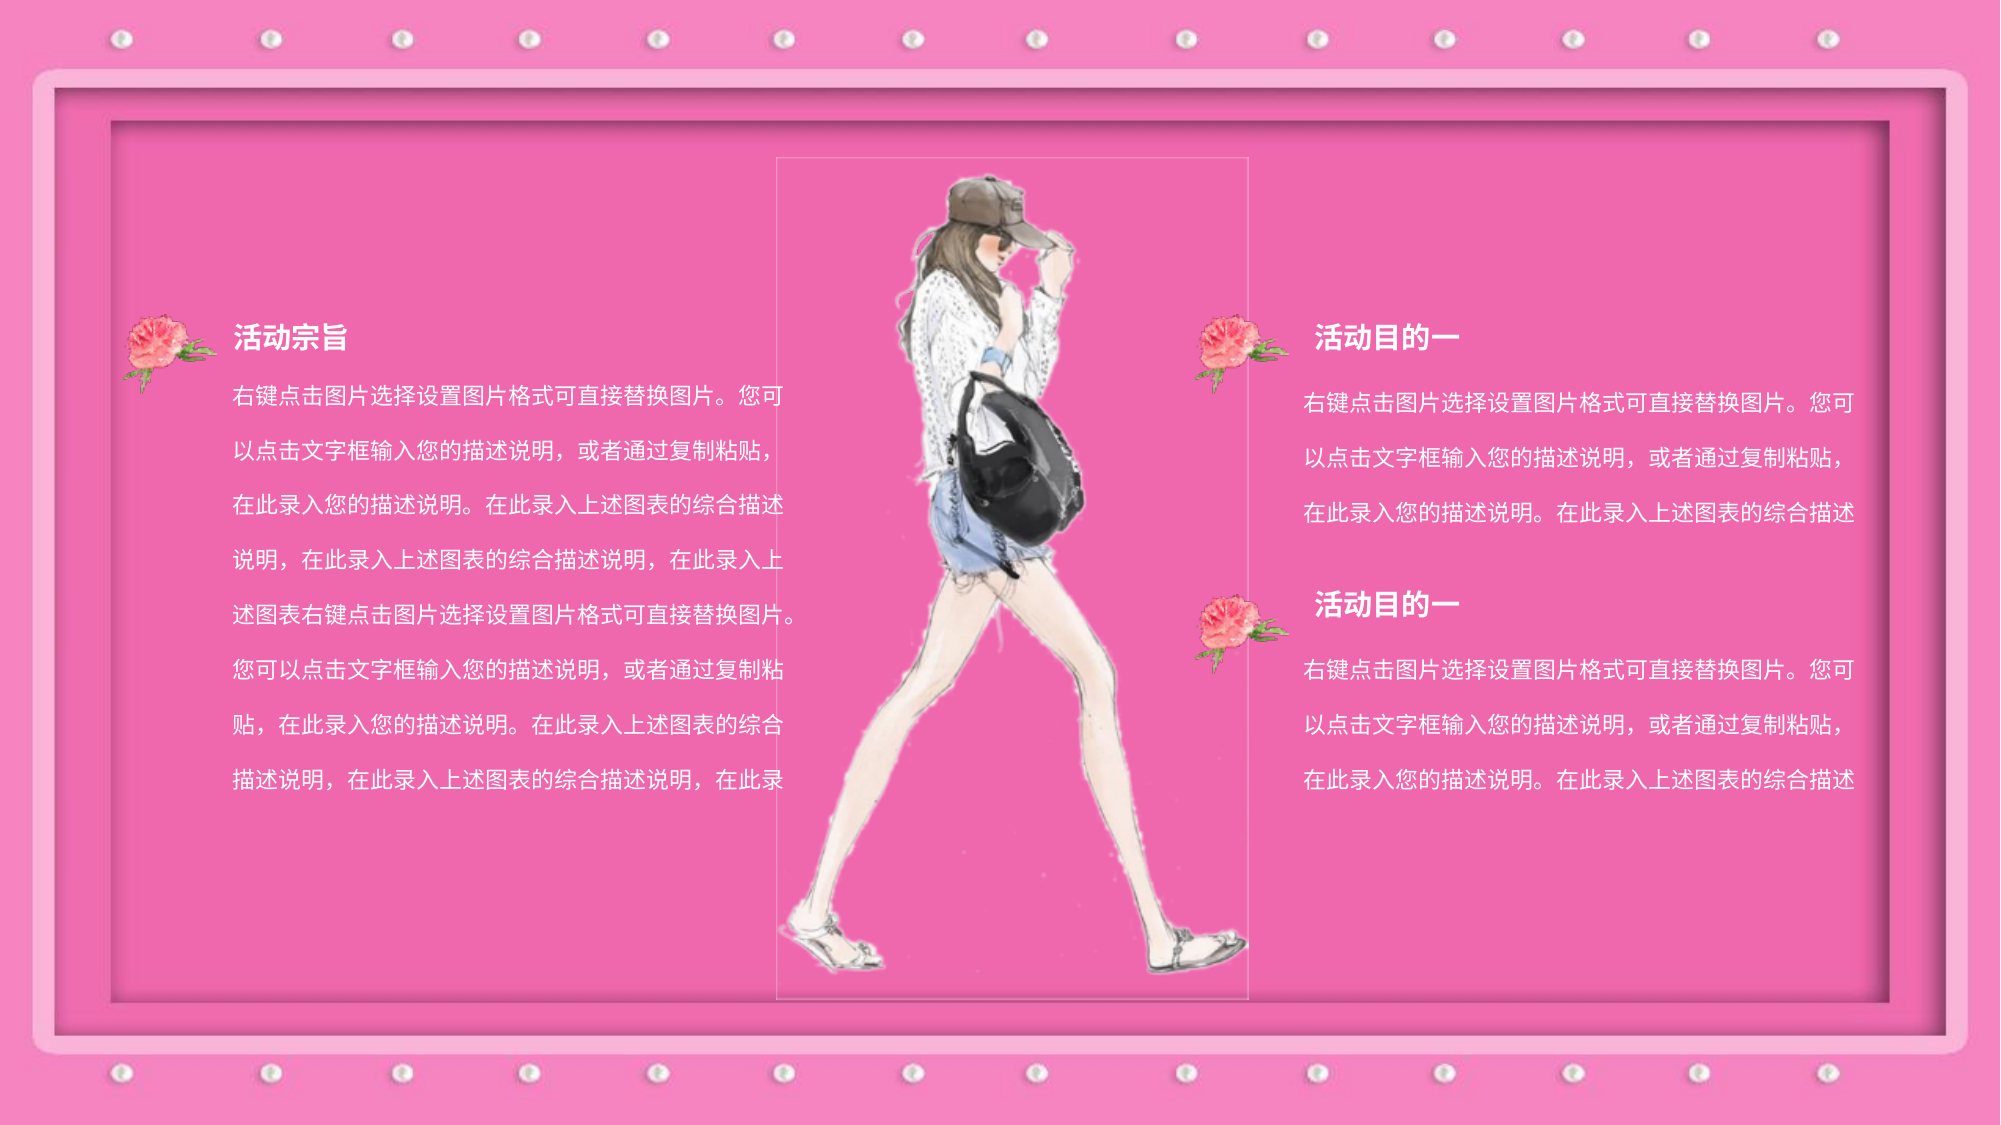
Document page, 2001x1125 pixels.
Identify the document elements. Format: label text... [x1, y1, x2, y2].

text_box 右键点击图片选择设置图片格式可直接替换图片。您可以点击文字框输入您的描述说明，或者通过复制粘贴，在此录入您的描述说明。在此录入上述图表的综合描述 [1303, 361, 1865, 527]
text_box 右键点击图片选择设置图片格式可直接替换图片。您可以点击文字框输入您的描述说明，或者通过复制粘贴，在此录入您的描述说明。在此录入上述图表的综合描述 [1303, 628, 1865, 793]
picture [0, 0, 2001, 1125]
text_box 活动目的一 [1299, 311, 1758, 362]
text_box 右键点击图片选择设置图片格式可直接替换图片。您可以点击文字框输入您的描述说明，或者通过复制粘贴，在此录入您的描述说明。在此录入上述图表的综合描述说明，在此录入上述图表的综合描述说明，在此录入上述图表右键点击图片选择设置图片格式可直接替换图片。您可以点击文字框输入您的描述说明，或者通过复制粘贴，在此录入您的描述说明。在此录入上述图表的综合描述说明，在此录入上述图表的综合描述说明，在此录 [232, 353, 776, 794]
text_box 活动目的一 [1299, 578, 1758, 629]
text_box 活动宗旨 [218, 311, 776, 362]
